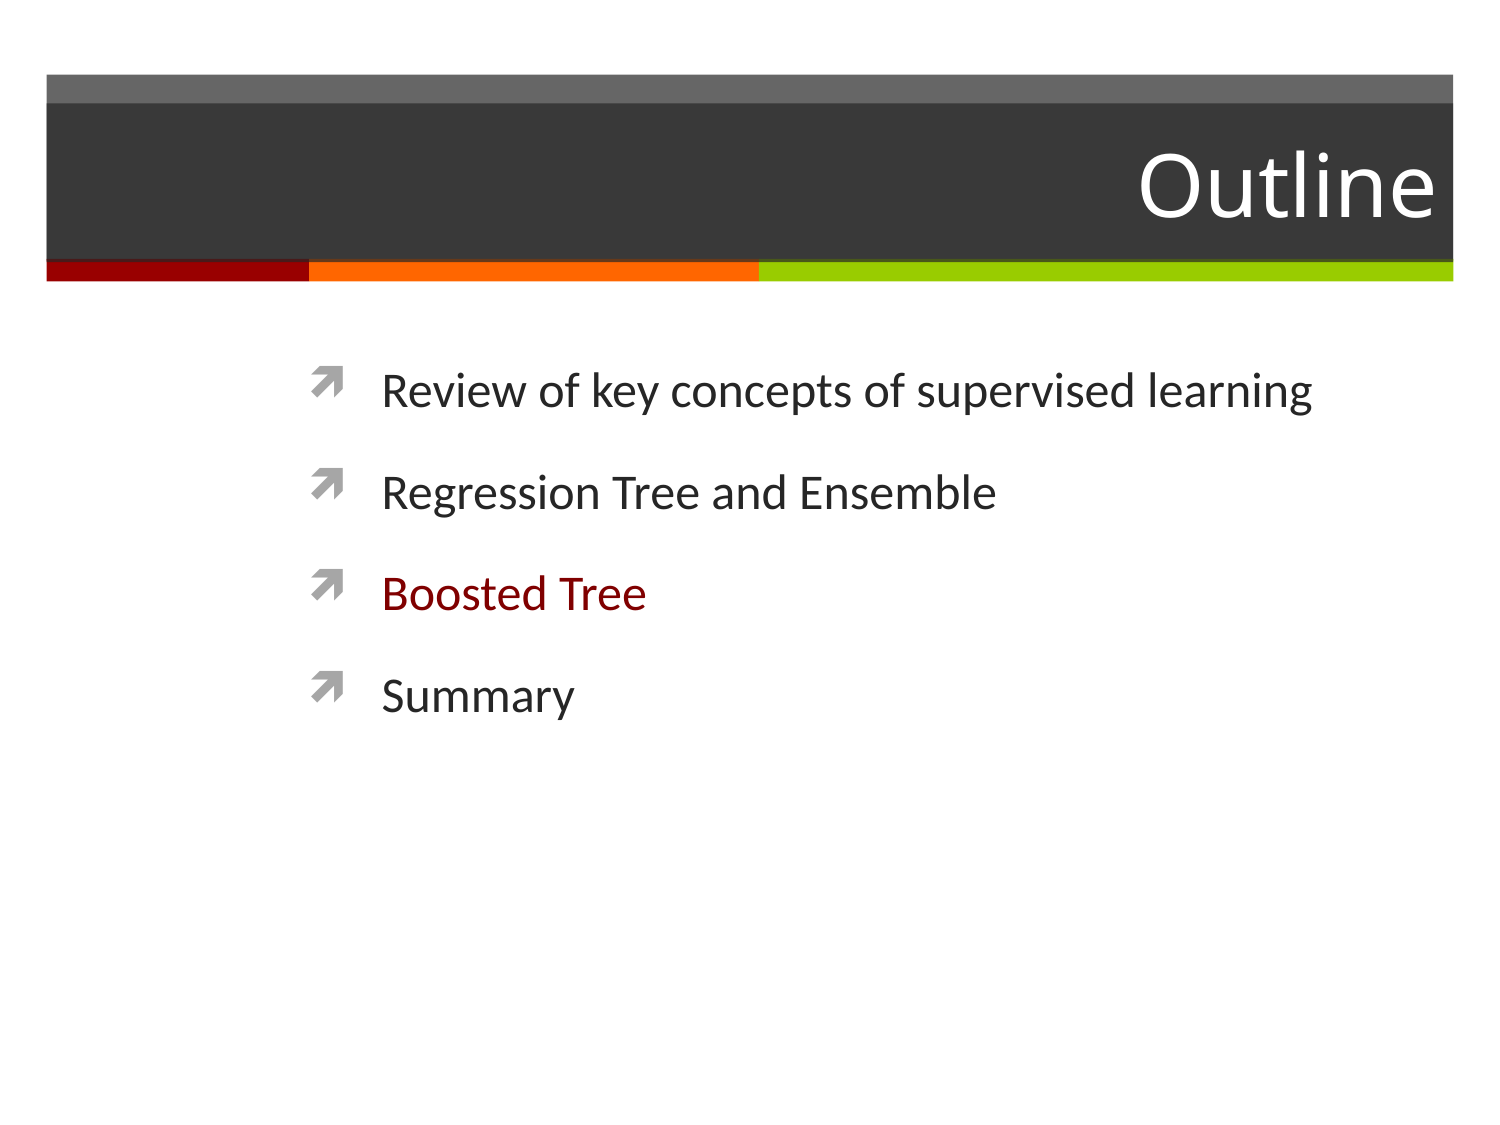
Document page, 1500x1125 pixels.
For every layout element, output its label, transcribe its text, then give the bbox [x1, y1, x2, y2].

title Outline [46, 103, 1454, 263]
list Review of key concepts of supervised learning Regression Tree and Ensemble Boosted Tree Summary [292, 350, 1454, 1005]
